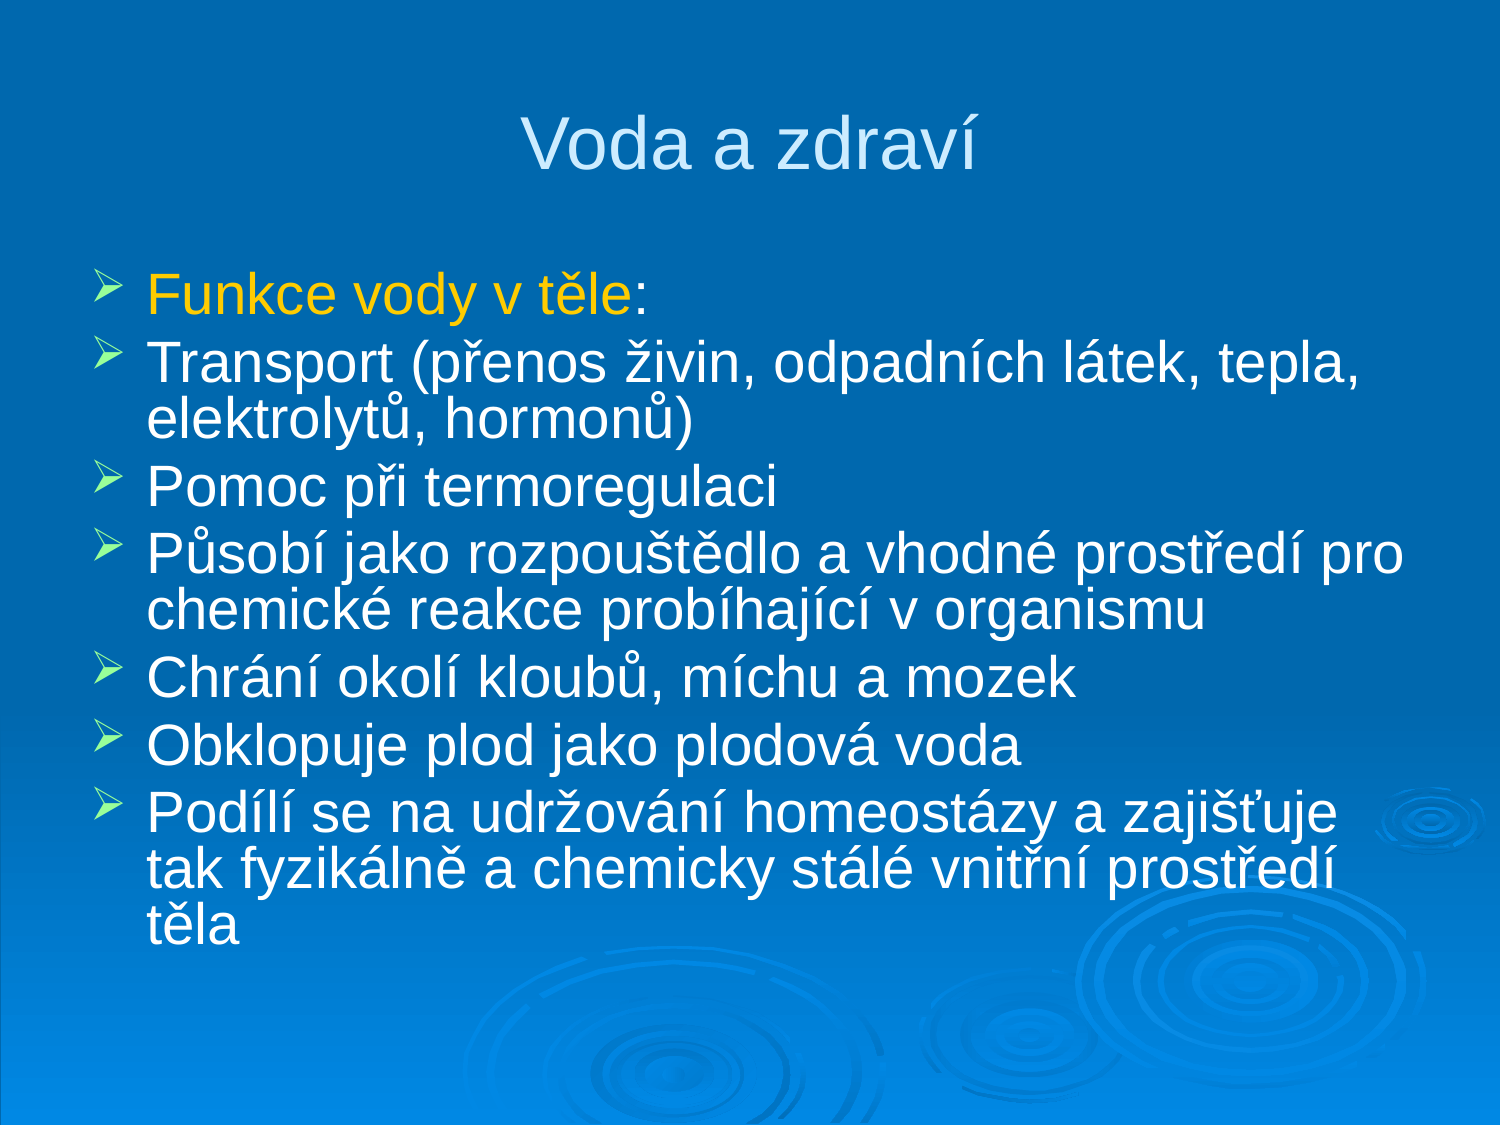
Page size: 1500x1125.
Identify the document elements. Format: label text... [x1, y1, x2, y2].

title Voda a zdraví [75, 45, 1425, 233]
list Funkce vody v těle: Transport (přenos živin, odpadních látek, tepla, elektrolytů, hormonů) Pomoc při termoregulaci Působí jako rozpouštědlo a vhodné prostředí pro chemické reakce probíhající v organismu Chrání okolí kloubů, míchu a mozek Obklopuje plod jako plodová voda Podílí se na udržování homeostázy a zajišťuje tak fyzikálně a chemicky stálé vnitřní prostředí těla [75, 262, 1425, 1005]
